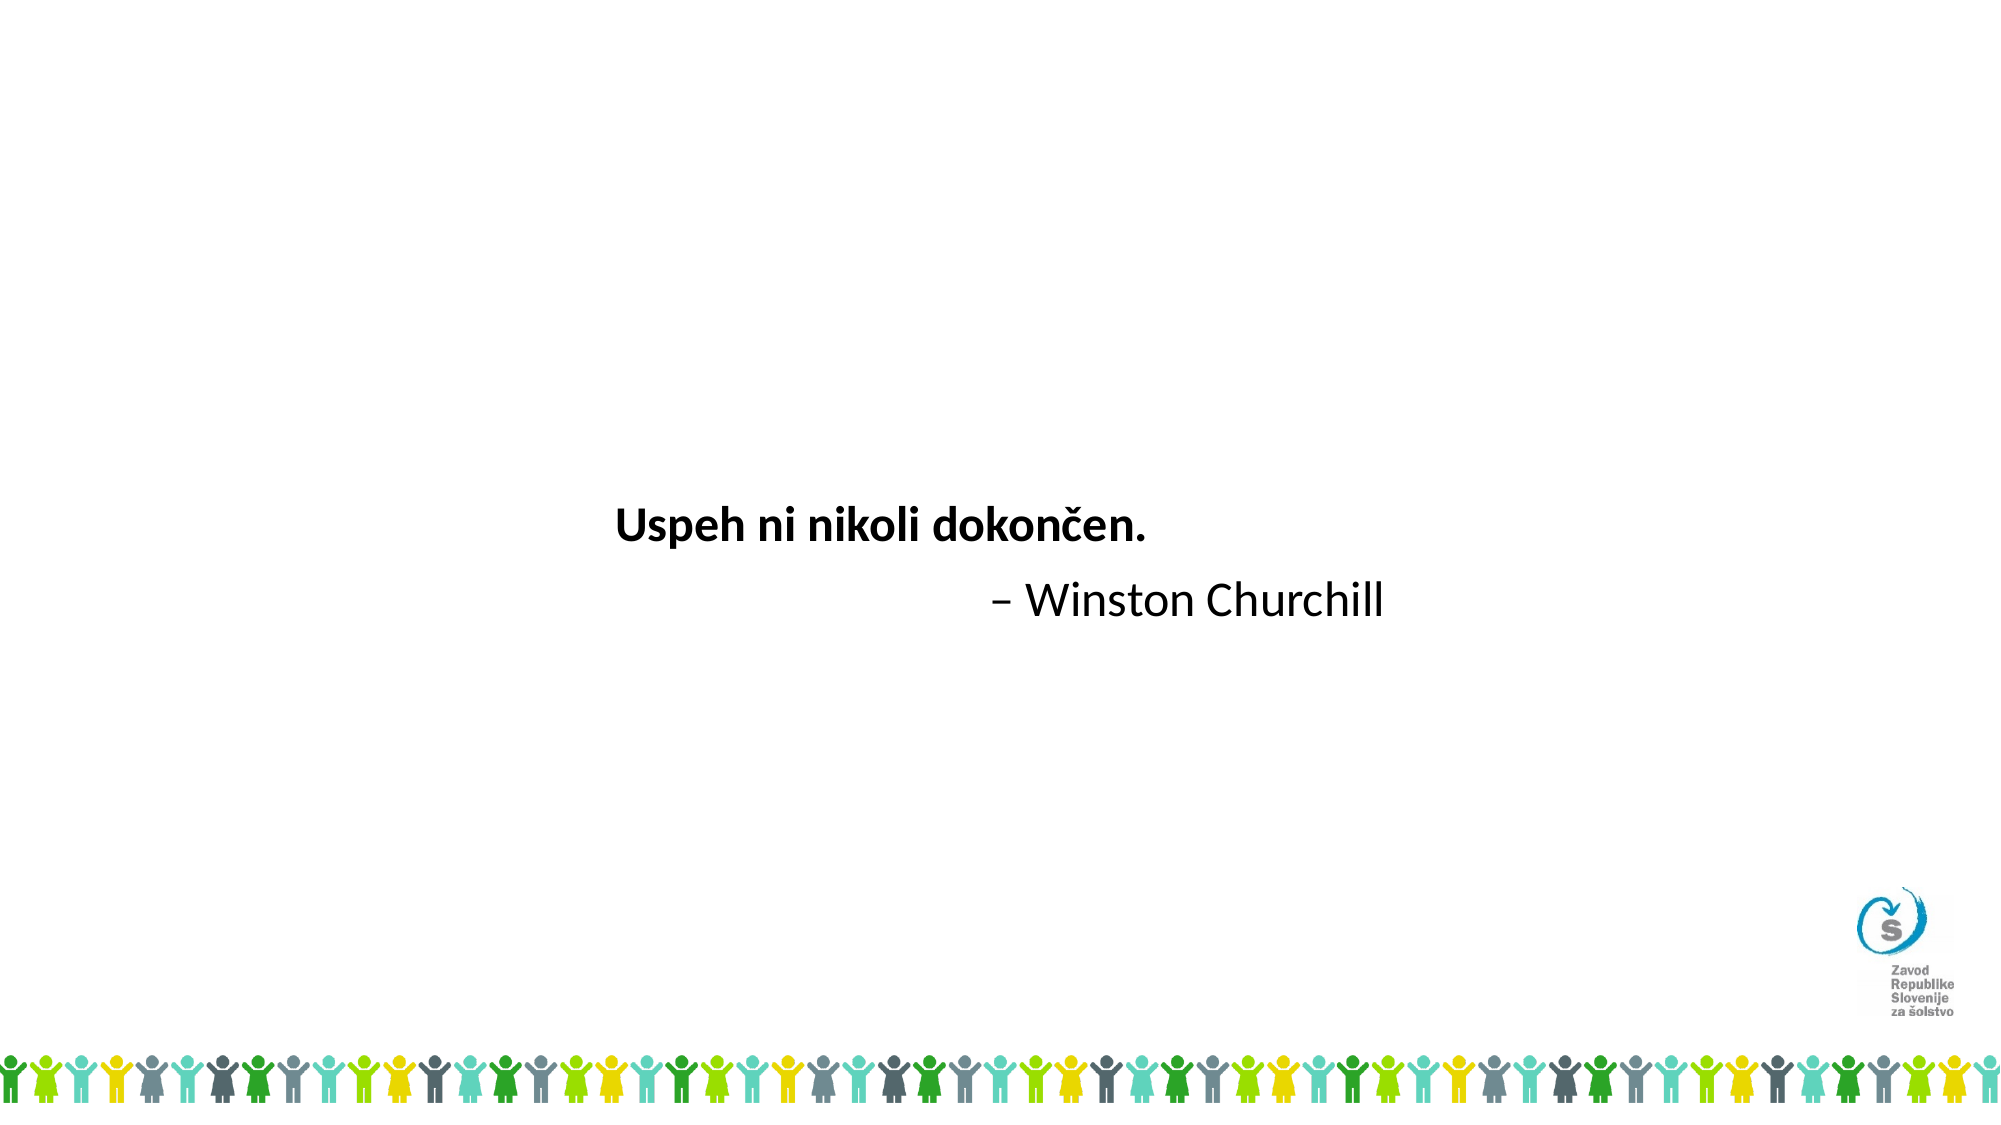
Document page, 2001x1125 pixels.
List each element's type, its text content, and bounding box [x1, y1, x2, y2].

picture [1336, 1055, 2000, 1103]
picture [665, 1055, 1335, 1103]
picture [1857, 887, 1954, 1016]
list Uspeh ni nikoli dokončen. – Winston Churchill [600, 269, 1400, 856]
picture [0, 1055, 663, 1103]
